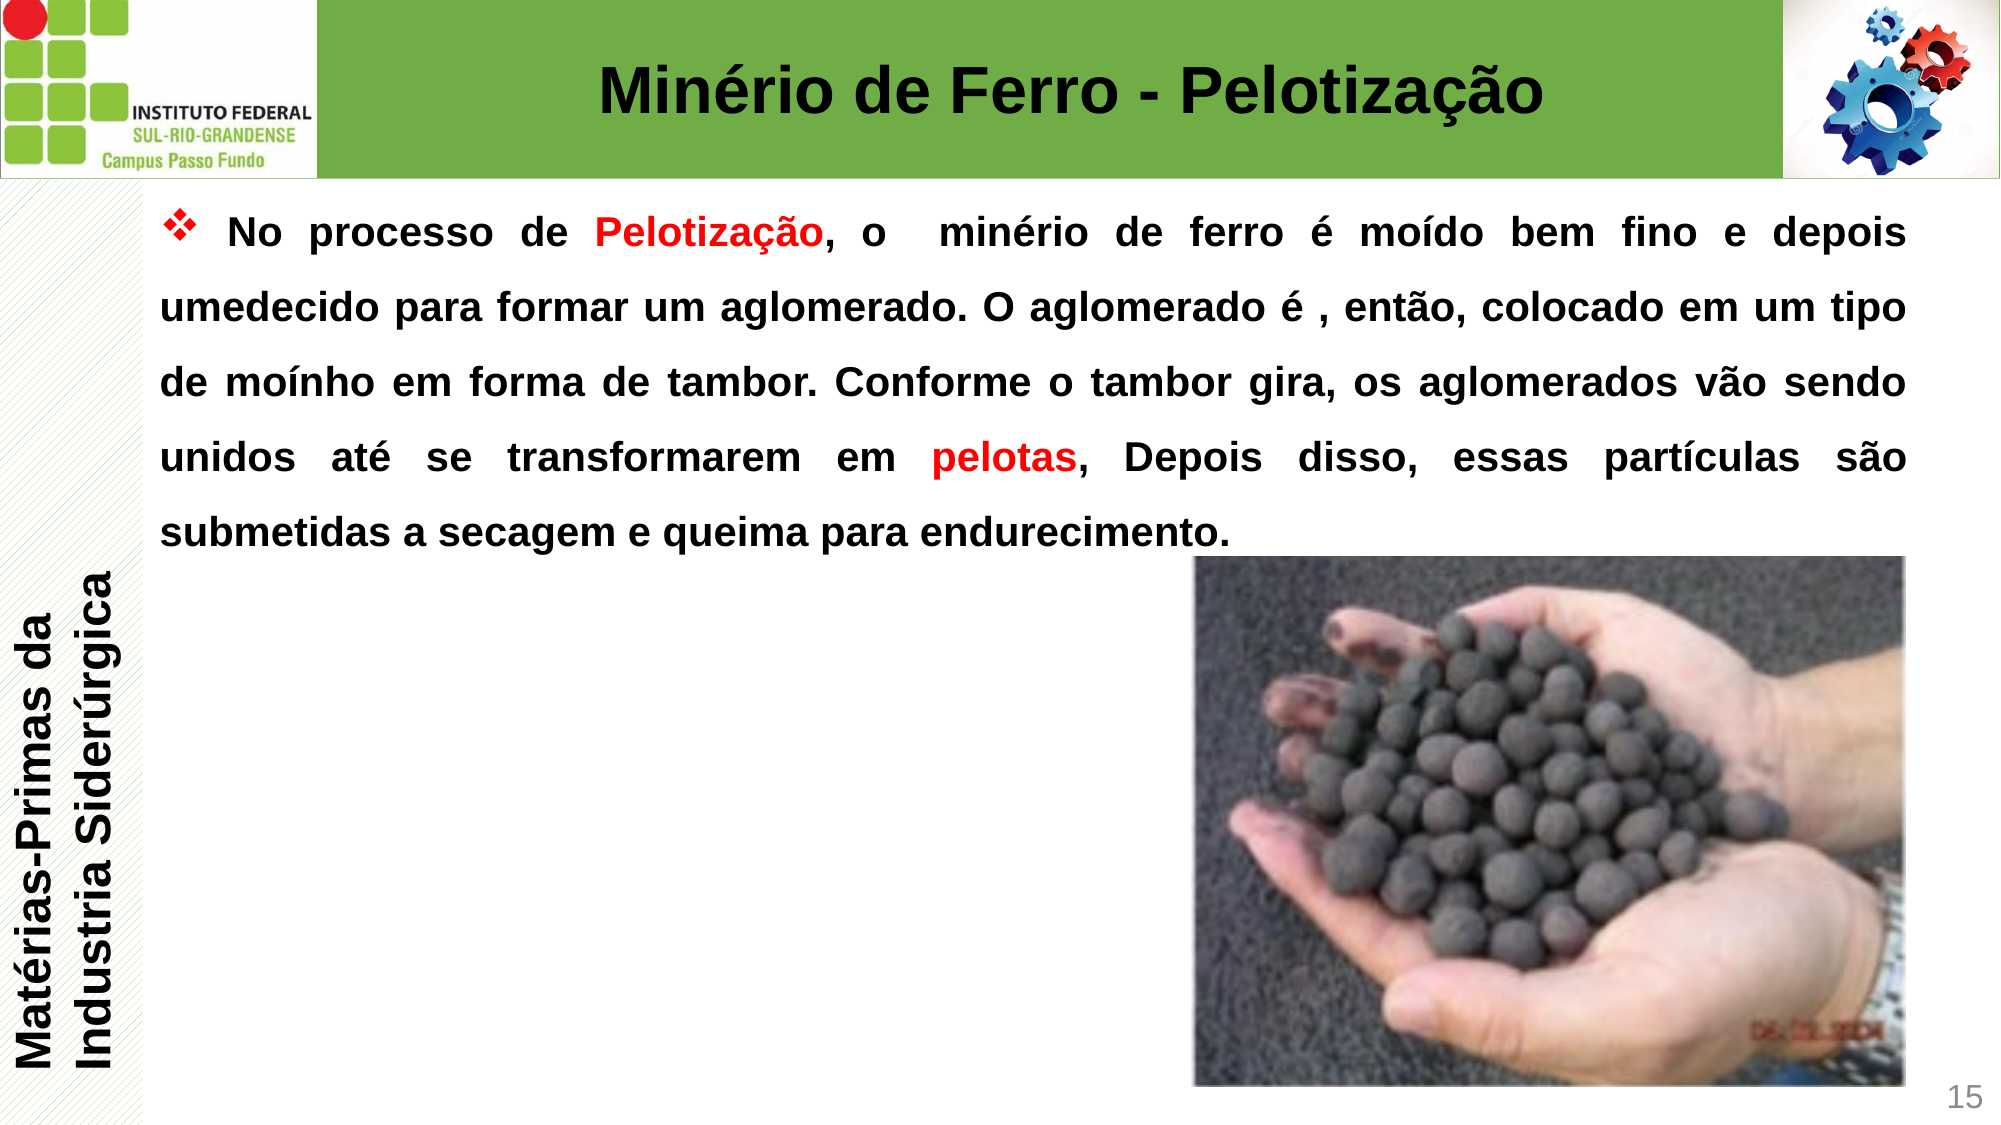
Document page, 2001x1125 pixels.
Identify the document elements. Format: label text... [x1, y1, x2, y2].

text_box Matérias-Primas da Industria Siderúrgica [0, 482, 145, 1087]
picture [1783, 0, 1999, 178]
slide_number 15 [1548, 1065, 1999, 1125]
text_box No processo de Pelotização, o minério de ferro é moído bem fino e depois umedecido para formar um aglomerado. O aglomerado é , então, colocado em um tipo de moínho em forma de tambor. Conforme o tambor gira, os aglomerados vão sendo unidos até se transformarem em pelotas, Depois disso, essas partículas são submetidas a secagem e queima para endurecimento. [144, 172, 1923, 261]
title Minério de Ferro - Pelotização [569, 18, 1576, 165]
picture [1191, 556, 1906, 1087]
picture [0, 0, 317, 178]
